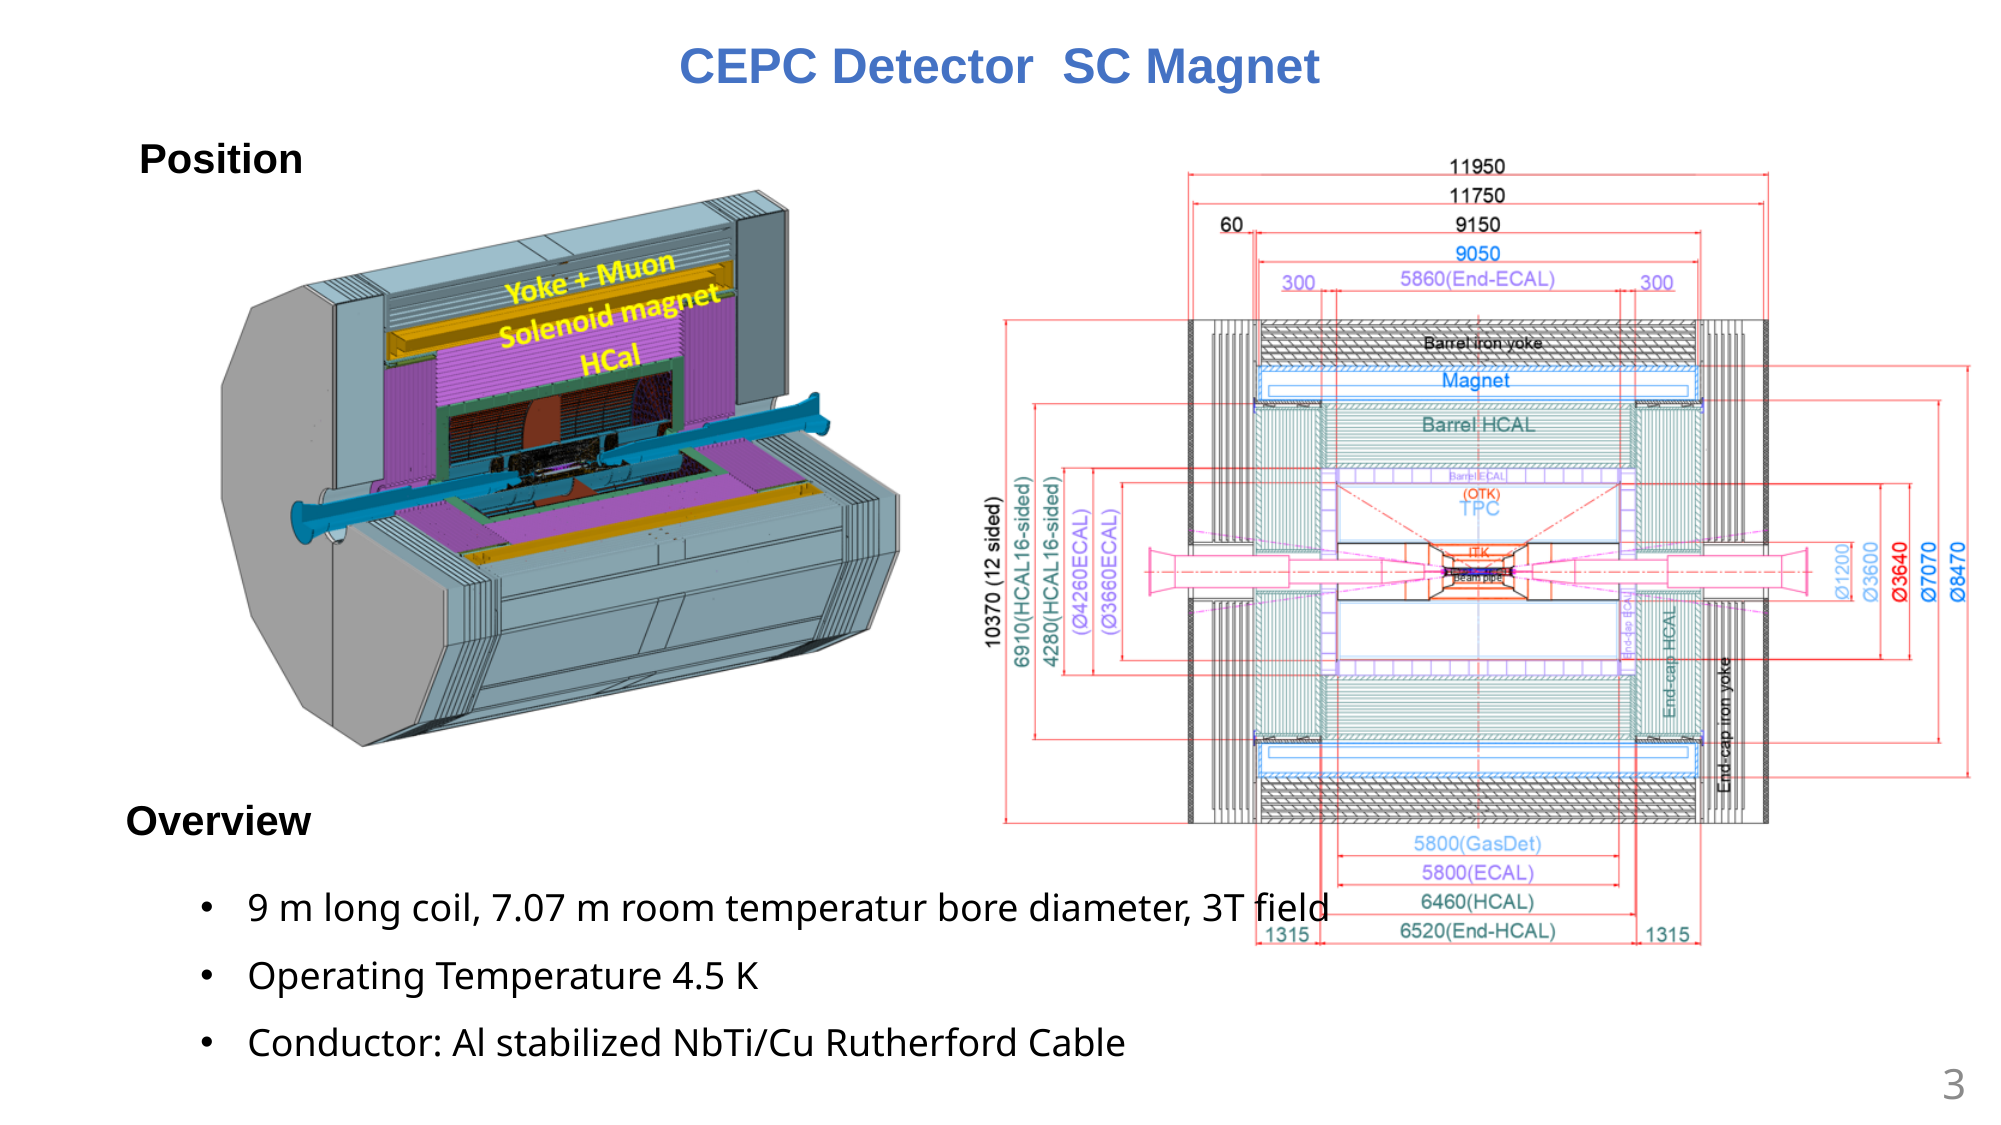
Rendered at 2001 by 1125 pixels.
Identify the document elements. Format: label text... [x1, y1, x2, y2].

text_box Position [124, 124, 1603, 189]
text_box Overview [110, 786, 962, 852]
picture [962, 152, 1982, 952]
text_box CEPC Detector SC Magnet [411, 33, 1589, 87]
slide_number 3 [1531, 1056, 1982, 1116]
text_box 9 m long coil, 7.07 m room temperatur bore diameter, 3T field Operating Temperature 4.5 K Conductor: Al stabilized NbTi/Cu Rutherford Cable [185, 854, 1589, 1072]
picture [218, 184, 906, 759]
